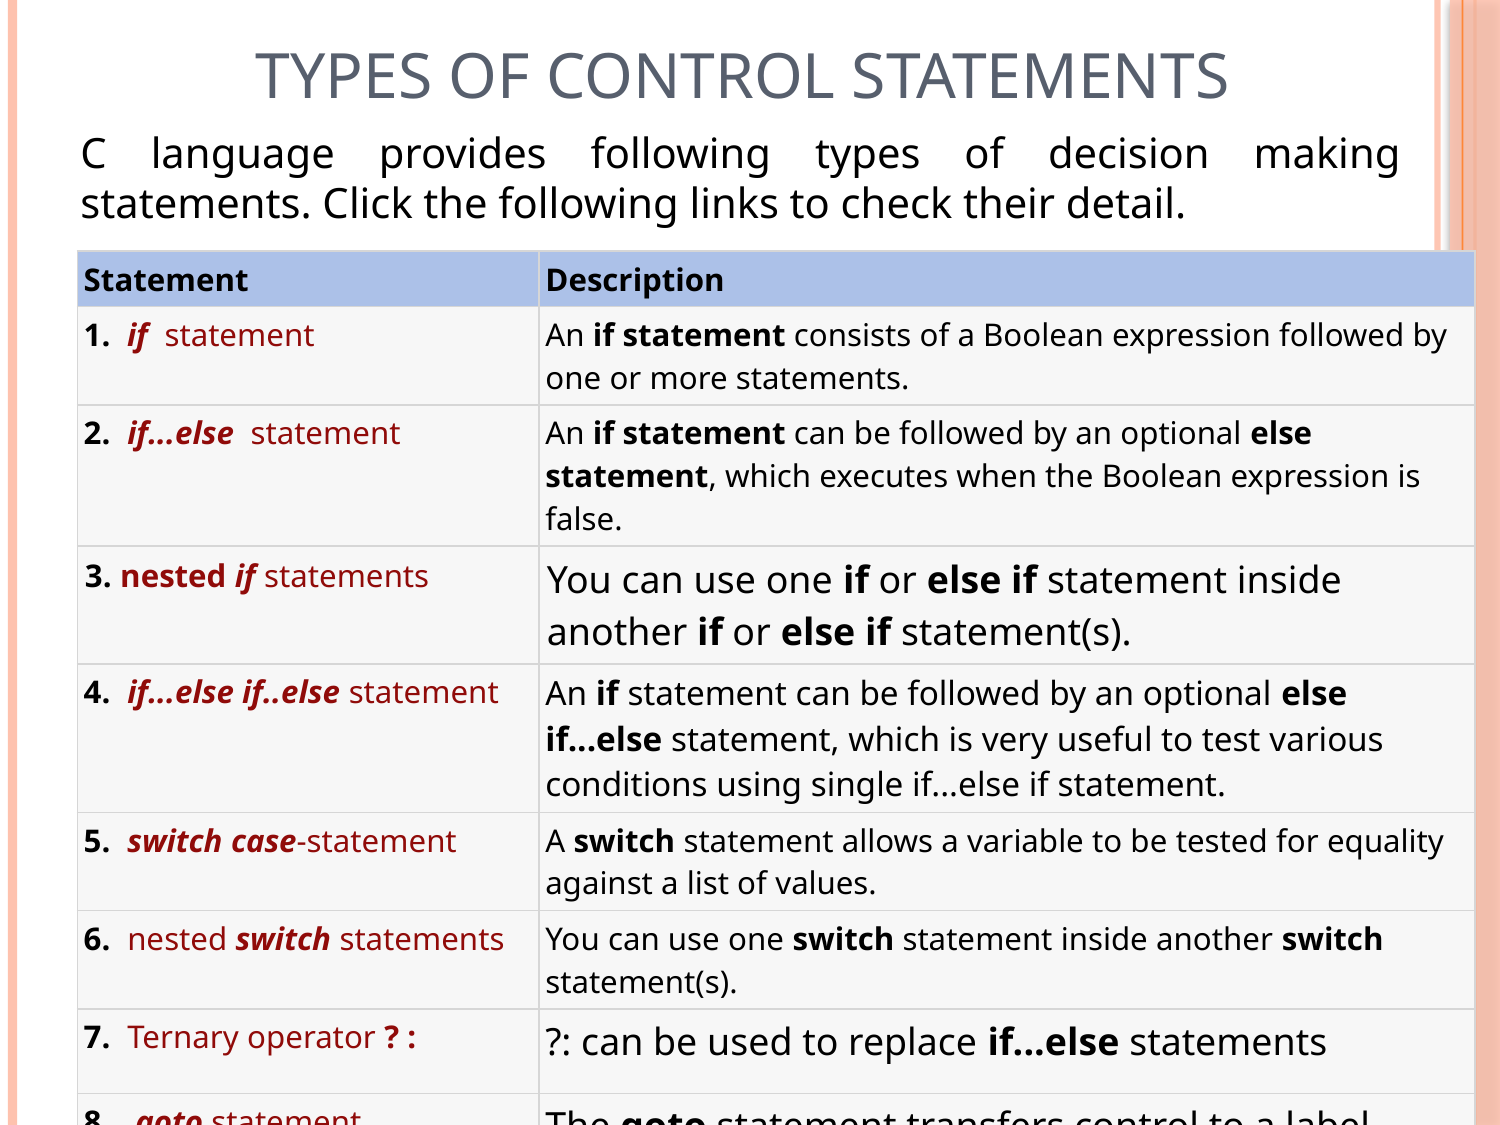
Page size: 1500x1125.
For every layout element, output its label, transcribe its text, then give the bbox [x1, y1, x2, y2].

table_cell An if statement can be followed by an optional else statement, which executes when the Boolean expression is false. [540, 406, 1474, 545]
table_cell A switch statement allows a variable to be tested for equality against a list of values. [540, 813, 1474, 910]
table_cell You can use one switch statement inside another switch statement(s). [540, 911, 1474, 1008]
table_cell The goto statement transfers control to a label. [540, 1094, 1474, 1125]
table_cell ?: can be used to replace if...else statements [540, 1010, 1474, 1093]
table_cell 2. if...else statement [78, 406, 538, 545]
table_cell 4. if...else if..else statement [78, 665, 538, 812]
table_cell 7. Ternary operator ? : [78, 1010, 538, 1093]
table_header Description [540, 252, 1474, 306]
table_cell 1. if statement [78, 307, 538, 404]
table_cell 3. nested if statements [78, 547, 538, 663]
table_cell 8. goto statement [78, 1094, 538, 1125]
table_cell 6. nested switch statements [78, 911, 538, 1008]
title Types of control statements [130, 1, 1356, 119]
table_header Statement [78, 252, 538, 306]
table_cell You can use one if or else if statement inside another if or else if statement(s). [540, 547, 1474, 663]
table_cell An if statement consists of a Boolean expression followed by one or more statements. [540, 307, 1474, 404]
table_cell An if statement can be followed by an optional else if...else statement, which is very useful to test various conditions using single if...else if statement. [540, 665, 1474, 812]
table_cell 5. switch case-statement [78, 813, 538, 910]
text_box C language provides following types of decision making statements. Click the following links to check their detail. [65, 119, 1416, 235]
